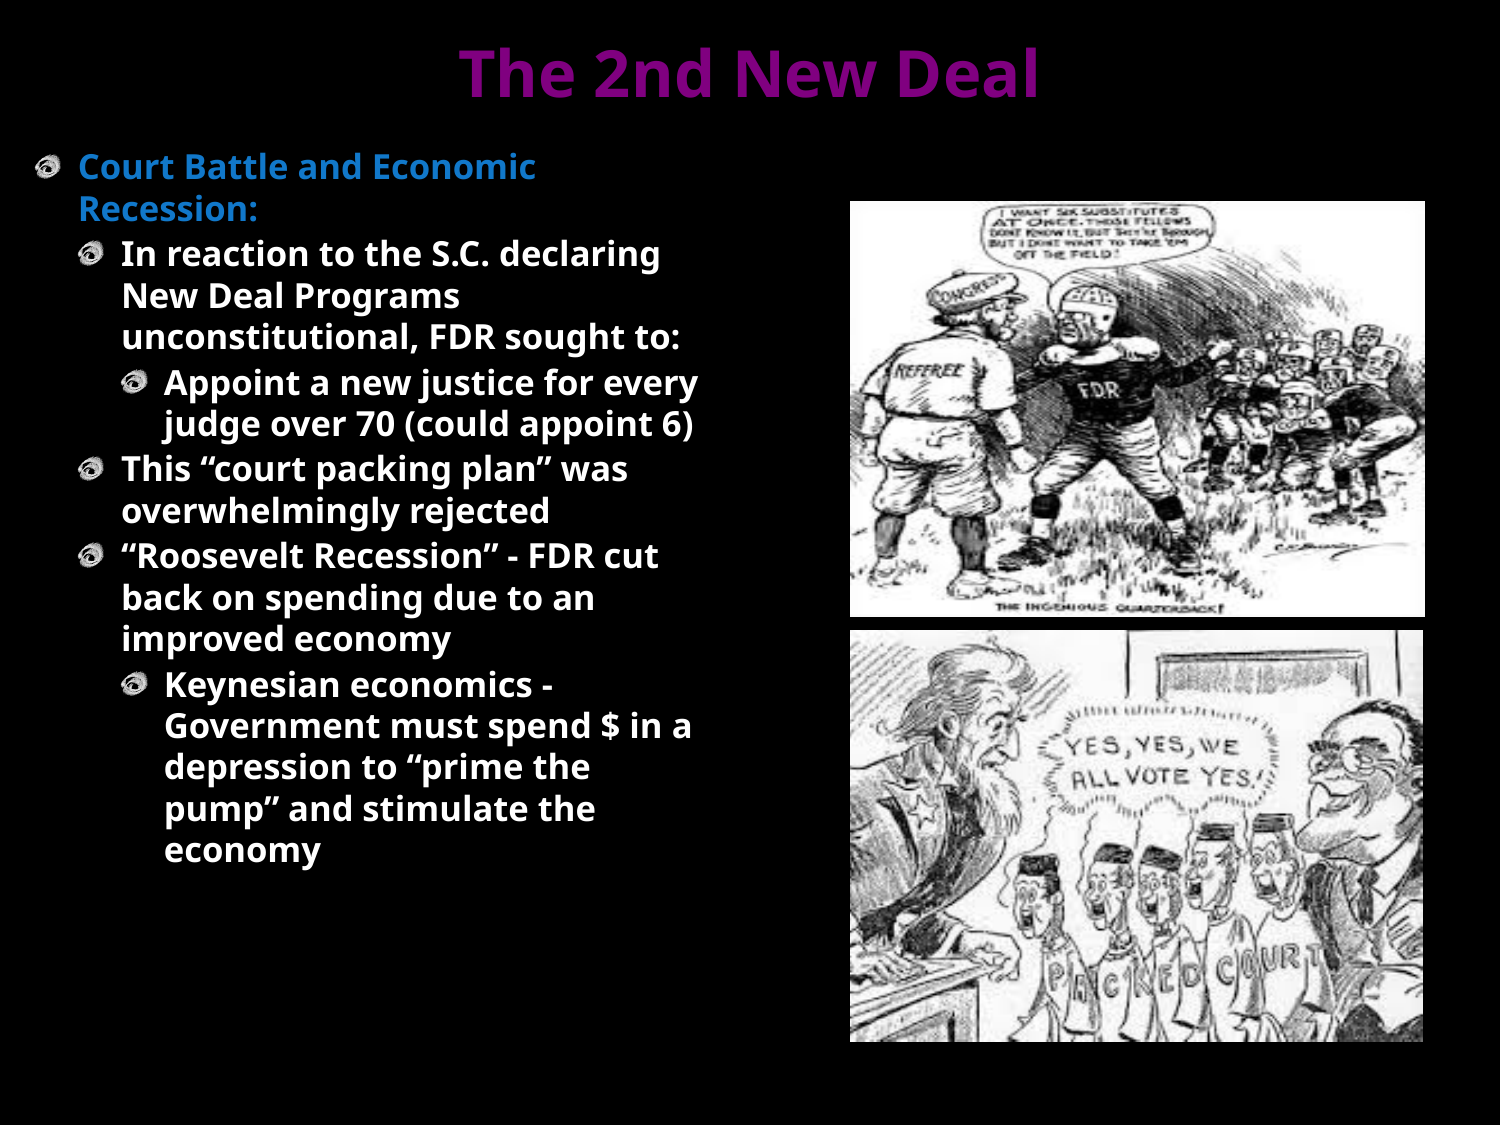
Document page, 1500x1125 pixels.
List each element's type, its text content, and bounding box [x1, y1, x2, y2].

picture [850, 630, 1423, 1042]
picture [77, 240, 104, 266]
picture [77, 542, 104, 568]
picture [120, 369, 148, 394]
picture [77, 456, 104, 481]
picture [120, 671, 148, 696]
picture [850, 201, 1426, 617]
list Court Battle and Economic Recession: In reaction to the S.C. declaring New Deal Programs unconstitutional, FDR sought to: Appoint a new justice for every judge over 70 (could appoint 6) This “court packing plan” was overwhelmingly rejected “Roosevelt Recession” - FDR cut back on spending due to an improved economy Keynesian economics - Government must spend $ in a depression to “prime the pump” and stimulate the economy [0, 138, 715, 1125]
picture [34, 154, 61, 179]
title The 2nd New Deal [75, 24, 1425, 119]
